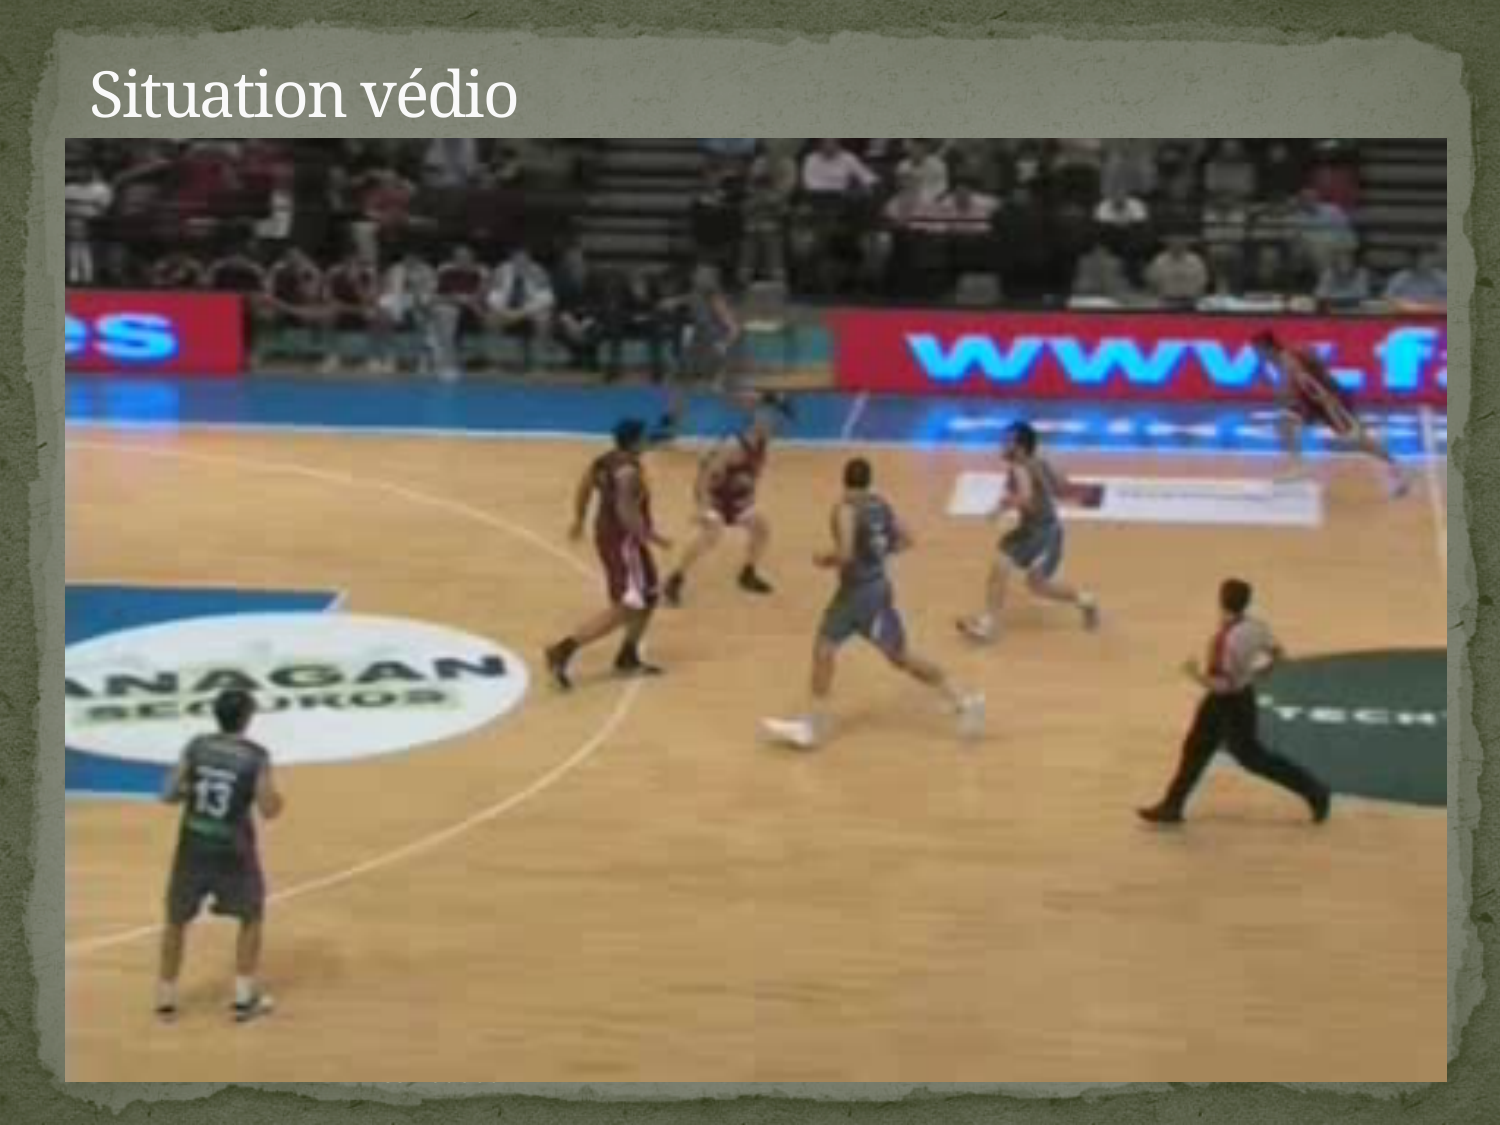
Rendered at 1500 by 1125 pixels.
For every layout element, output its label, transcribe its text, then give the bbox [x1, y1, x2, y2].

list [68, 140, 1445, 1081]
title Situation védio [74, 45, 1425, 126]
